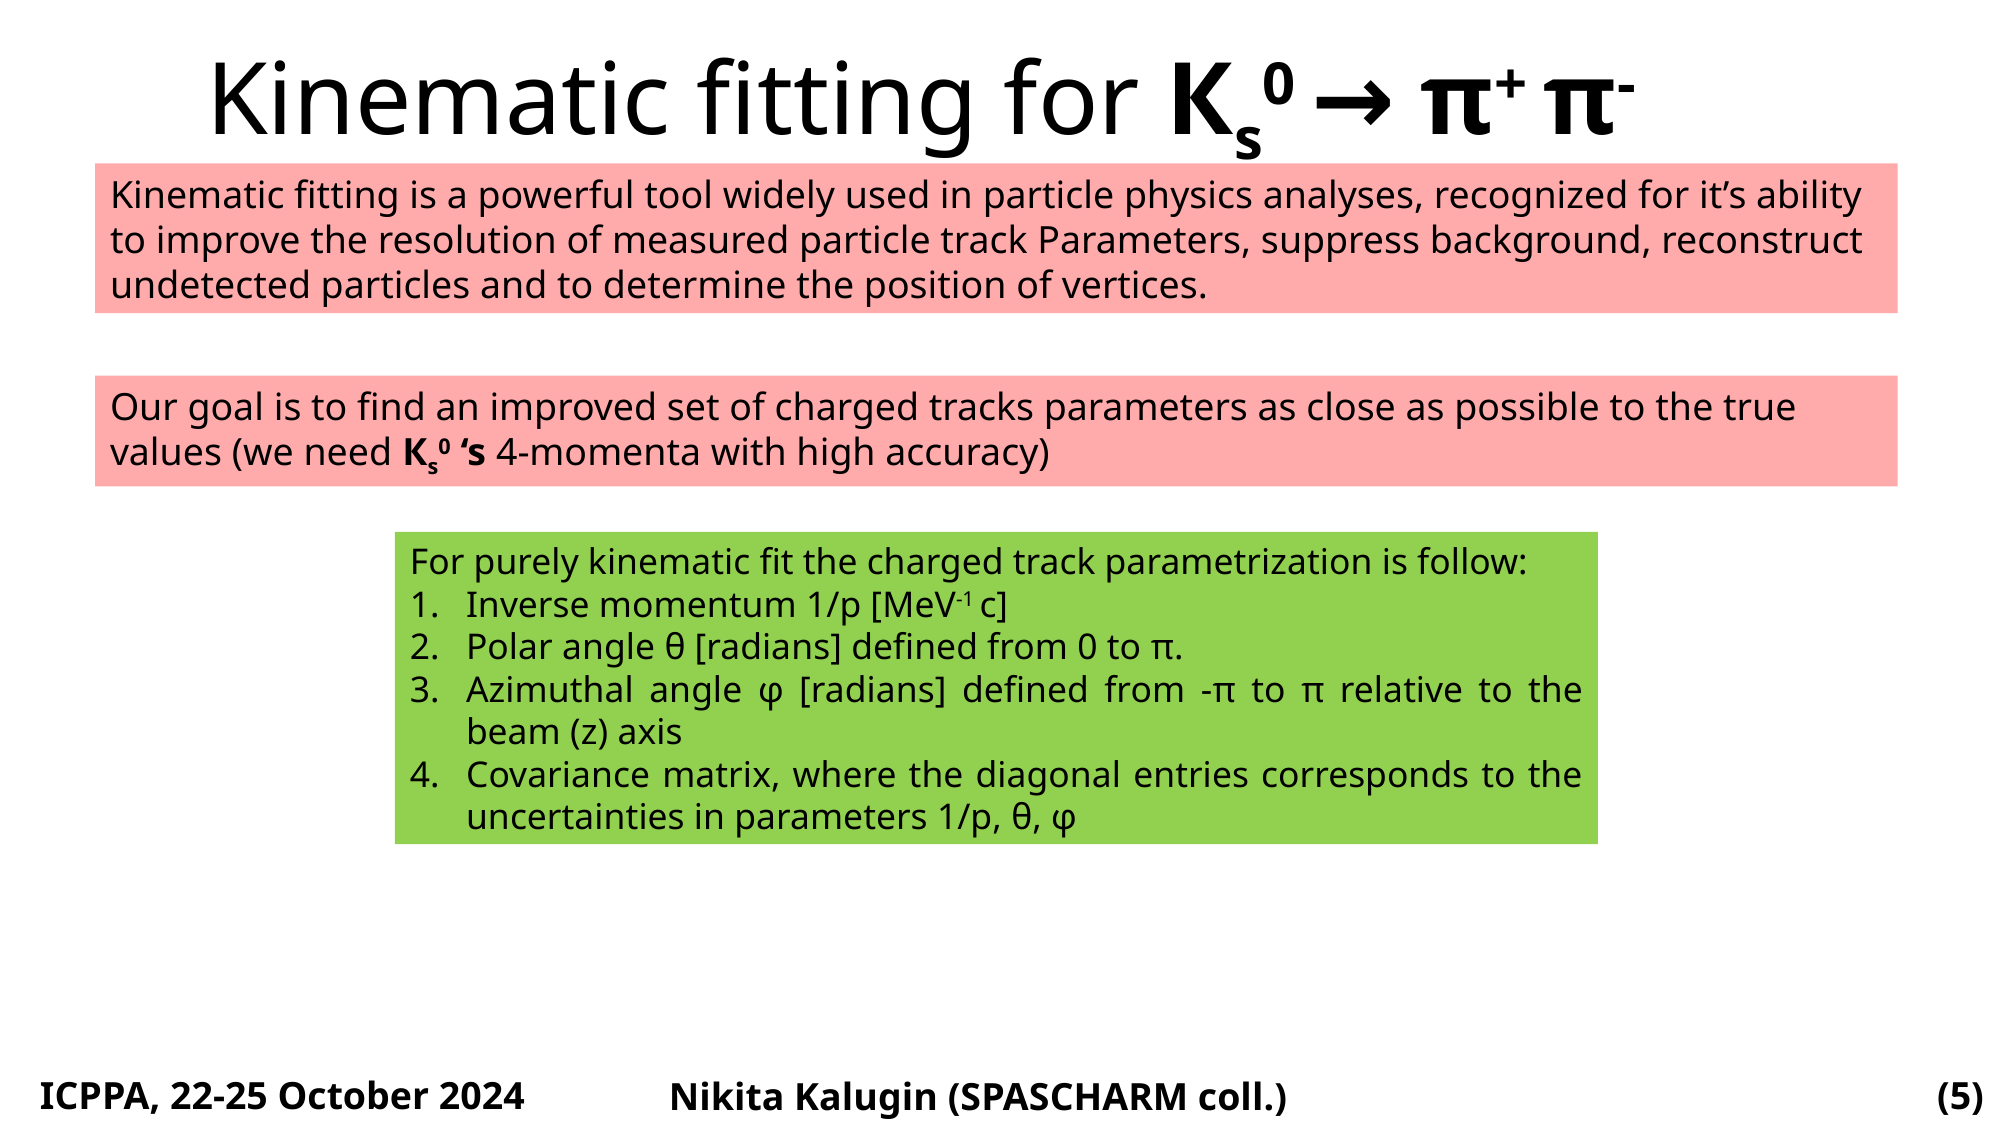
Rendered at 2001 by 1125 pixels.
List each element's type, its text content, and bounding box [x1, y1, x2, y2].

text_box Kinematic fitting for Кs0 → π+ π- [191, 27, 1651, 163]
text_box For purely kinematic fit the charged track parametrization is follow: Inverse momentum 1/p [MeV-1 c] Polar angle θ [radians] defined from 0 to π. Azimuthal angle φ [radians] defined from -π to π relative to the beam (z) axis Covariance matrix, where the diagonal entries corresponds to the uncertainties in parameters 1/p, θ, φ [394, 531, 1598, 845]
text_box Our goal is to find an improved set of charged tracks parameters as close as possible to the true values (we need Кs0 ‘s 4-momenta with high accuracy) [95, 375, 1898, 487]
text_box (5) [1922, 1064, 1999, 1125]
text_box Nikita Kalugin (SPASCHARM coll.) [654, 1065, 1303, 1125]
text_box Kinematic fitting is a powerful tool widely used in particle physics analyses, recognized for it’s ability to improve the resolution of measured particle track Parameters, suppress background, reconstruct undetected particles and to determine the position of vertices. [95, 163, 1898, 314]
text_box ICPPA, 22-25 October 2024 [25, 1064, 541, 1125]
